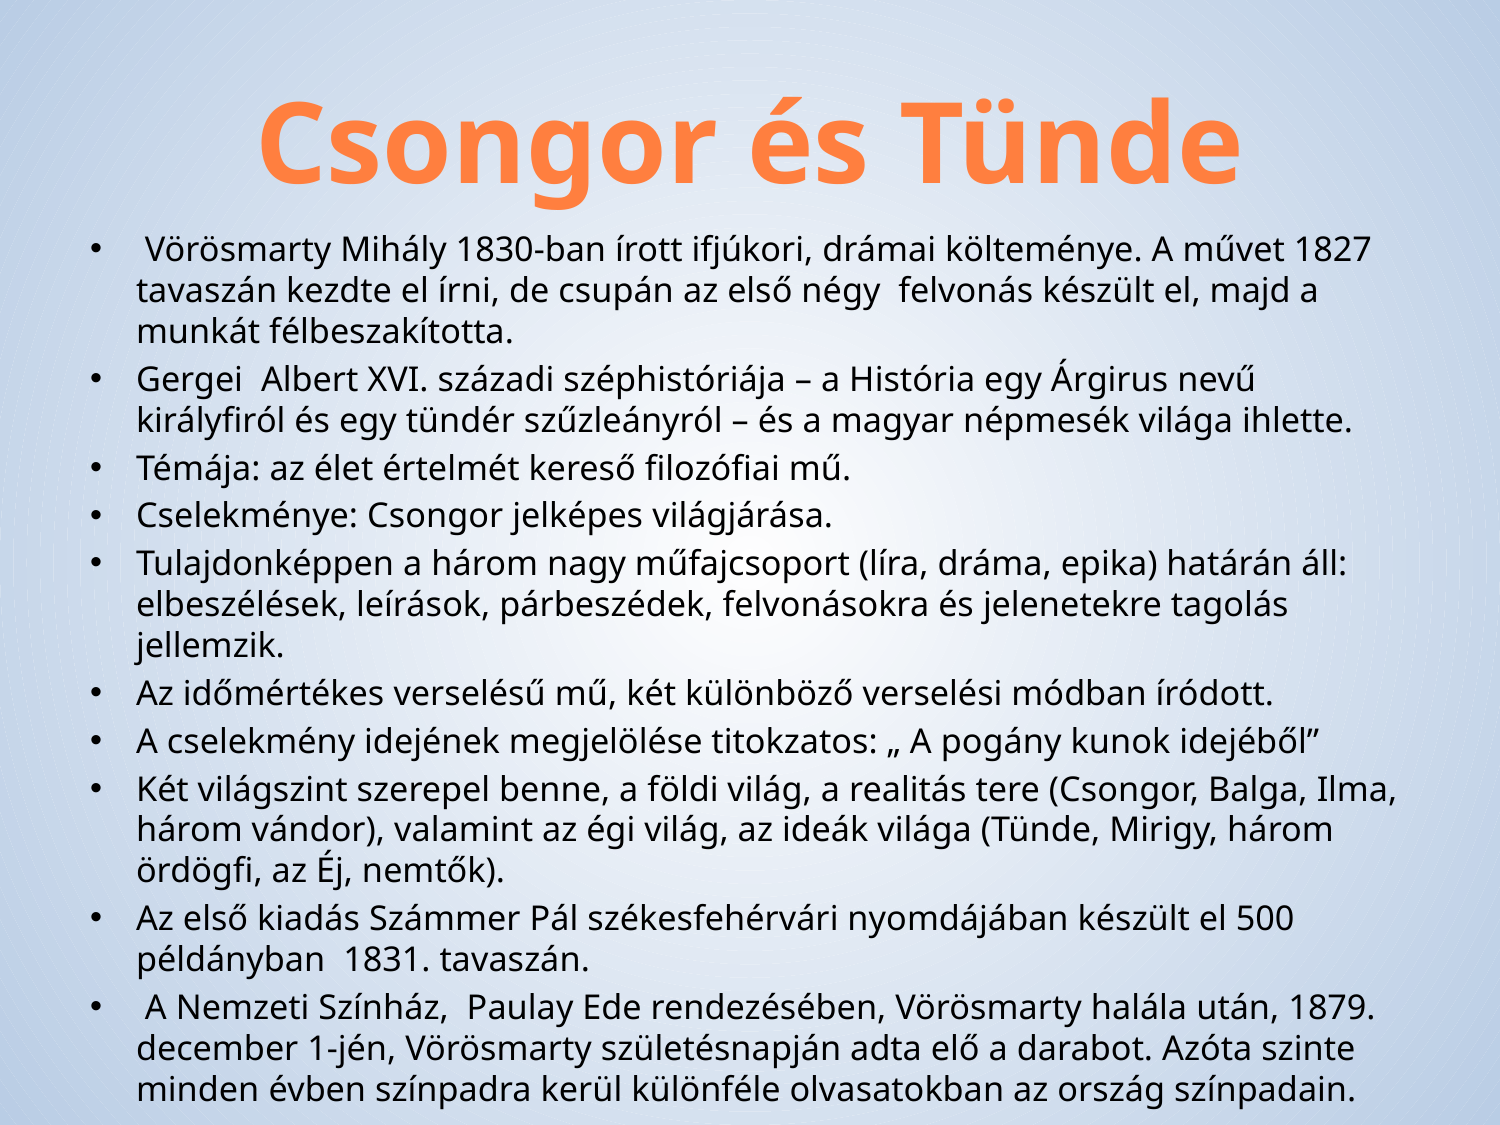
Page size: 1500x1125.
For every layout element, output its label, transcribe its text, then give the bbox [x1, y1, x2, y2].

title Csongor és Tünde [75, 45, 1425, 219]
list Vörösmarty Mihály 1830-ban írott ifjúkori, drámai költeménye. A művet 1827 tavaszán kezdte el írni, de csupán az első négy felvonás készült el, majd a munkát félbeszakította. Gergei Albert XVI. századi széphistóriája – a História egy Árgirus nevű királyfiról és egy tündér szűzleányról – és a magyar népmesék világa ihlette. Témája: az élet értelmét kereső filozófiai mű. Cselekménye: Csongor jelképes világjárása. Tulajdonképpen a három nagy műfajcsoport (líra, dráma, epika) határán áll: elbeszélések, leírások, párbeszédek, felvonásokra és jelenetekre tagolás jellemzik. Az időmértékes verselésű mű, két különböző verselési módban íródott. A cselekmény idejének megjelölése titokzatos: „ A pogány kunok idejéből” Két világszint szerepel benne, a földi világ, a realitás tere (Csongor, Balga, Ilma, három vándor), valamint az égi világ, az ideák világa (Tünde, Mirigy, három ördögfi, az Éj, nemtők). Az első kiadás Számmer Pál székesfehérvári nyomdájában készült el 500 példányban 1831. tavaszán. A Nemzeti Színház, Paulay Ede rendezésében, Vörösmarty halála után, 1879. december 1-jén, Vörösmarty születésnapján adta elő a darabot. Azóta szinte minden évben színpadra kerül különféle olvasatokban az ország színpadain. [75, 219, 1425, 1125]
